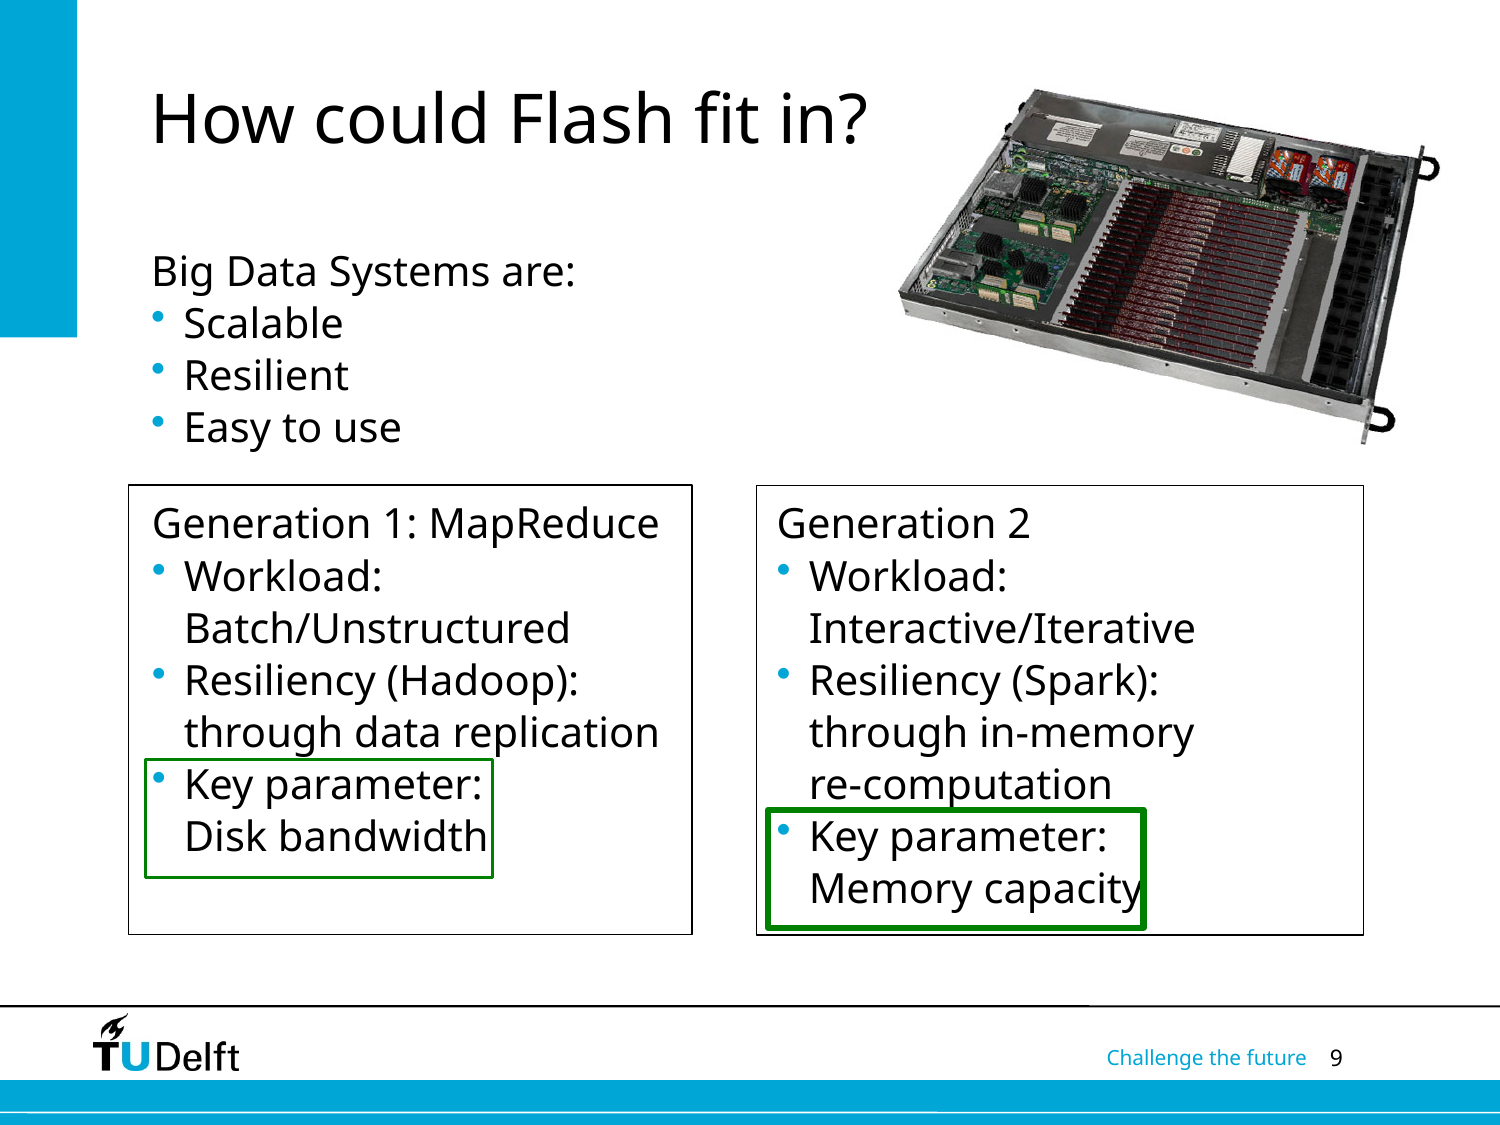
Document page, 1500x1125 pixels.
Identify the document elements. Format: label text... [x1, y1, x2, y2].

text_box [756, 485, 1364, 936]
picture [93, 1013, 239, 1071]
list Generation 1: MapReduce Workload: Batch/Unstructured Resiliency (Hadoop): through data replication Key parameter: Disk bandwidth [150, 493, 678, 908]
picture [891, 85, 1442, 445]
text_box Generation 2 Workload: Interactive/Iterative Resiliency (Spark): through in-memory re-computation Key parameter: Memory capacity [775, 493, 1323, 933]
text_box Big Data Systems are: Scalable Resilient Easy to use [149, 241, 1382, 465]
title How could Flash fit in? [150, 75, 1325, 178]
text_box [145, 759, 493, 878]
text_box [128, 485, 693, 935]
text_box [768, 809, 1144, 928]
